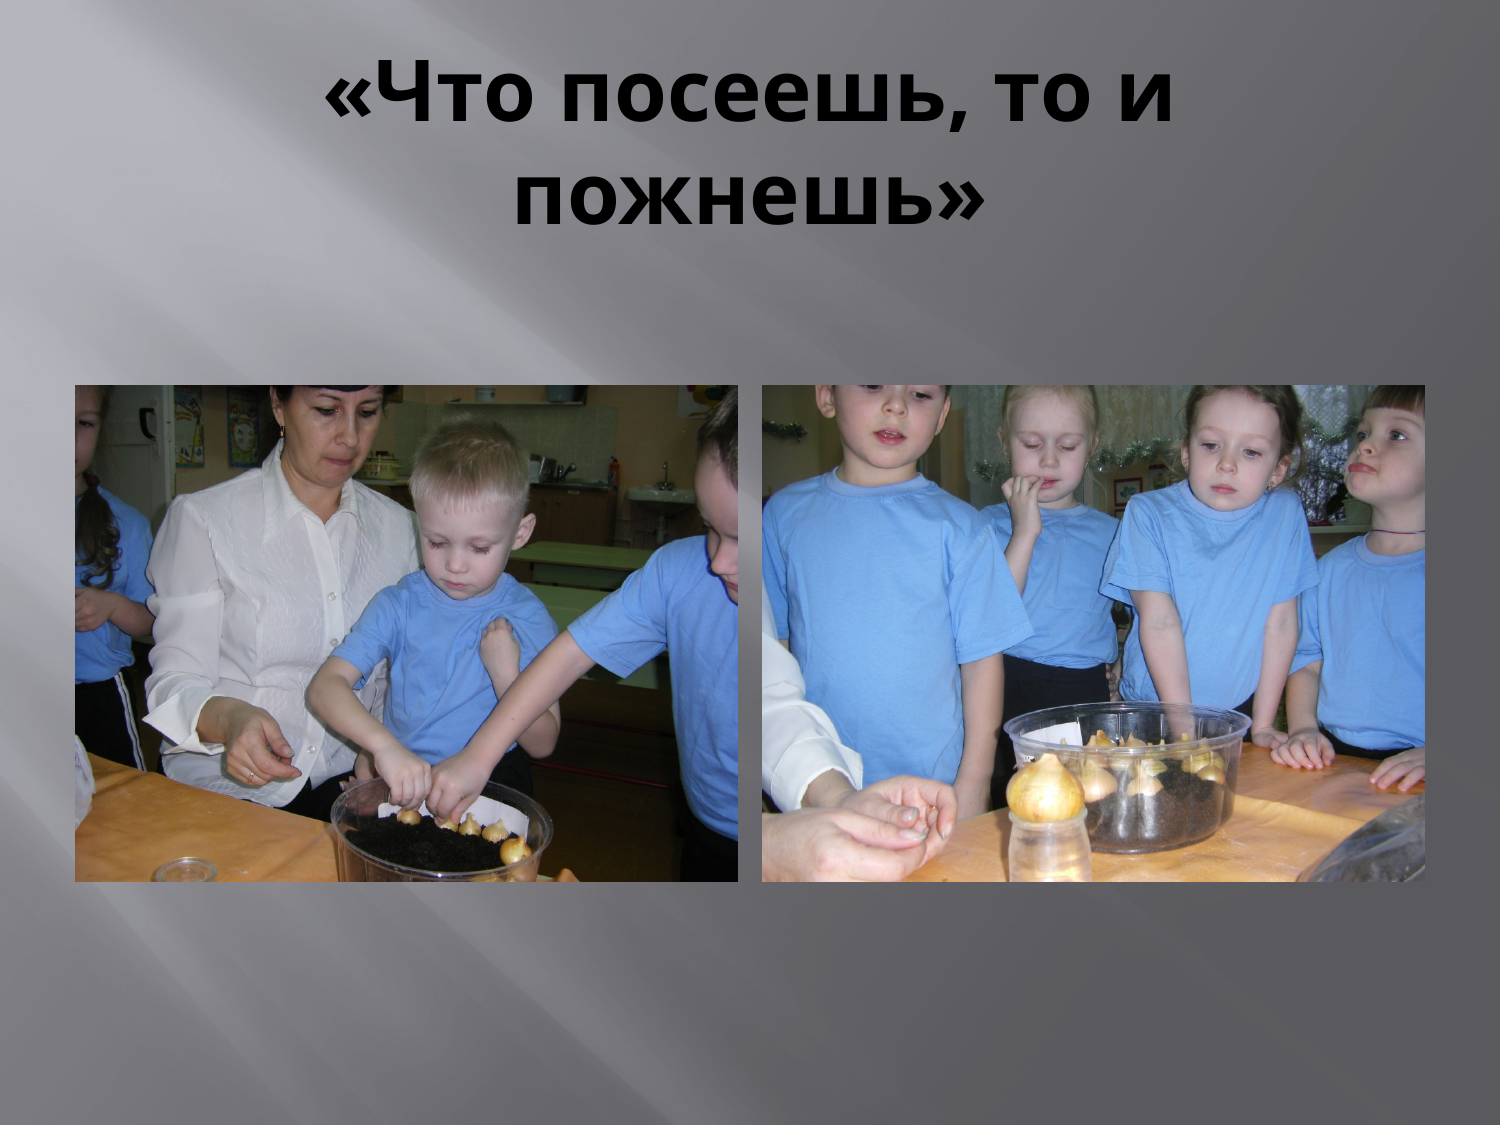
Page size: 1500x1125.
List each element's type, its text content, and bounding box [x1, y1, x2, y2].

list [74, 385, 738, 883]
title «Что посеешь, то и пожнешь» [75, 45, 1425, 233]
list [762, 385, 1426, 883]
